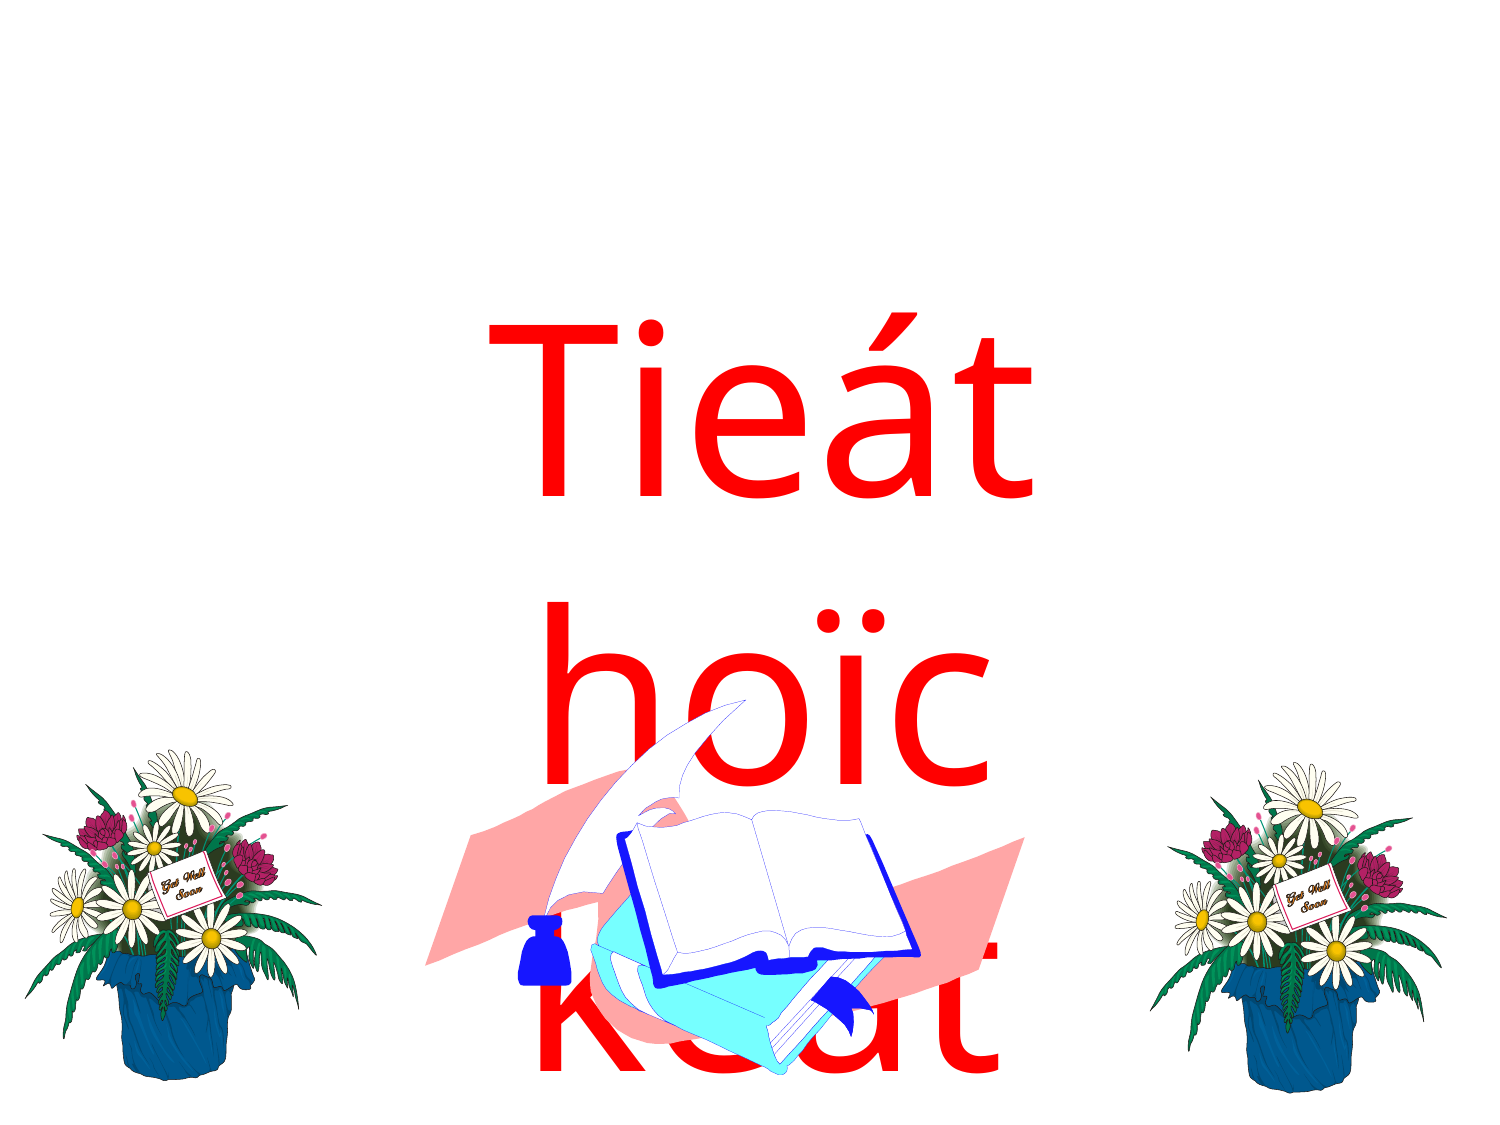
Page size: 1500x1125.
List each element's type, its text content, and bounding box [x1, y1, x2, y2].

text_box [24, 749, 323, 1081]
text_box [1149, 762, 1448, 1094]
text_box Tieát hoïc keát thuùc [249, 249, 1275, 1125]
picture [424, 699, 1026, 1076]
